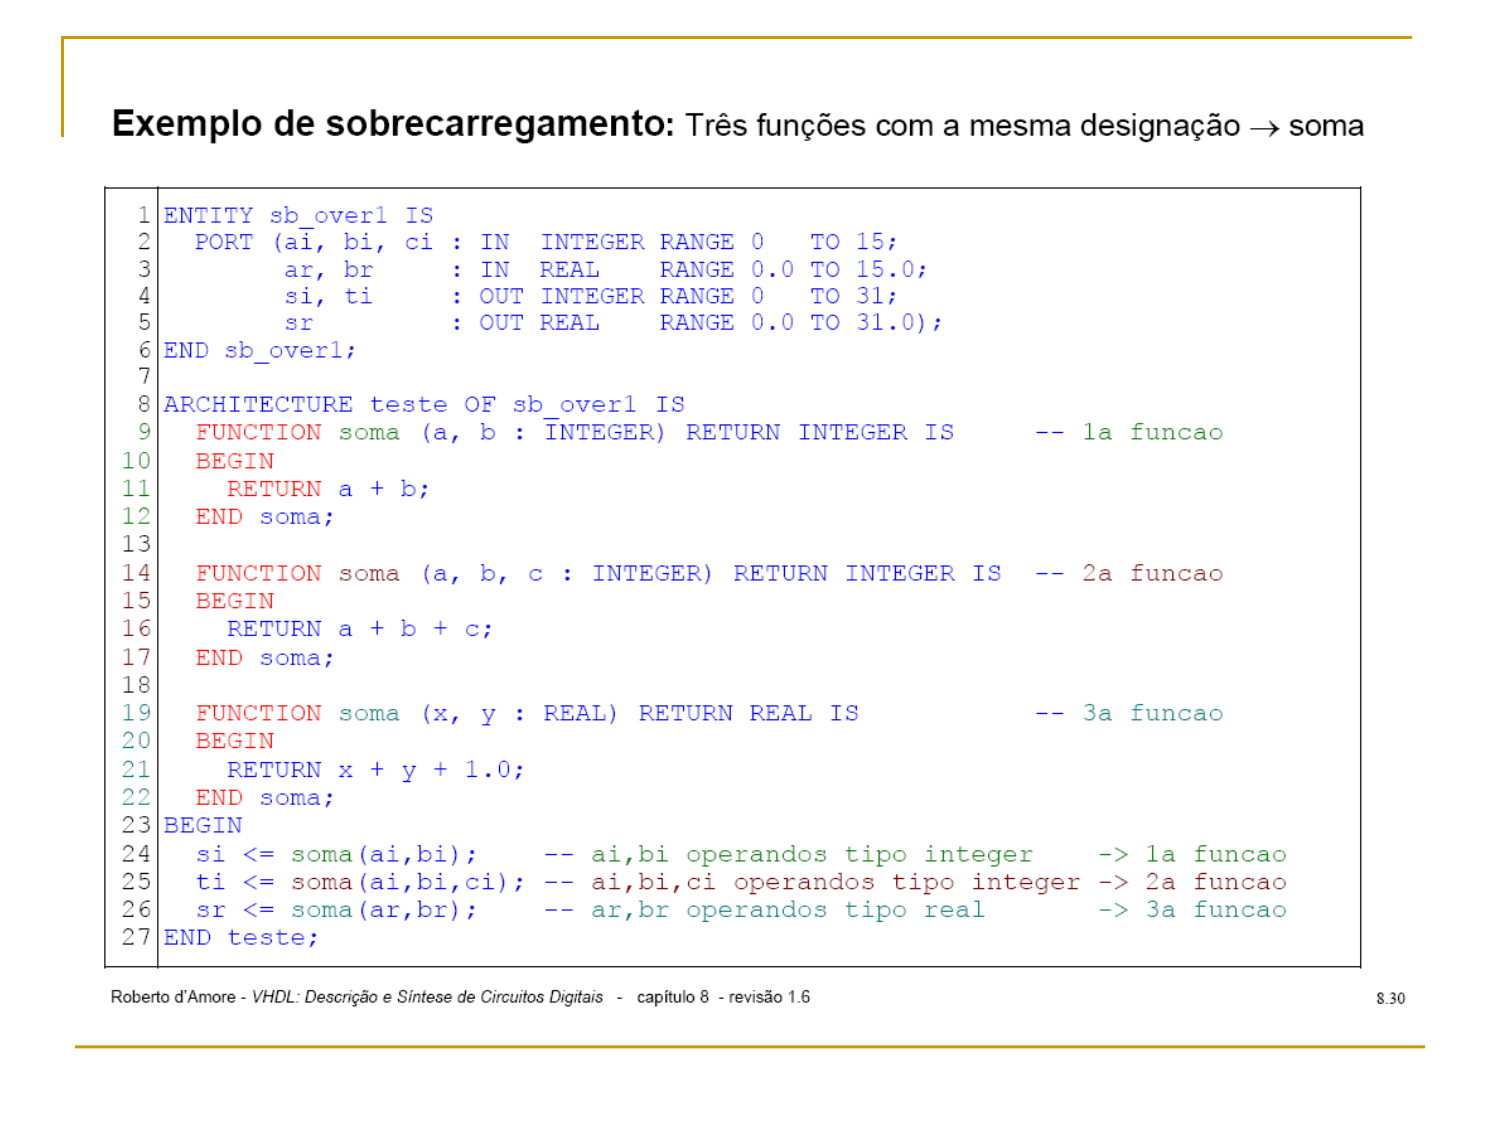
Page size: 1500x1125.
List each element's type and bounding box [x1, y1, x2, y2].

picture [64, 54, 1452, 1033]
